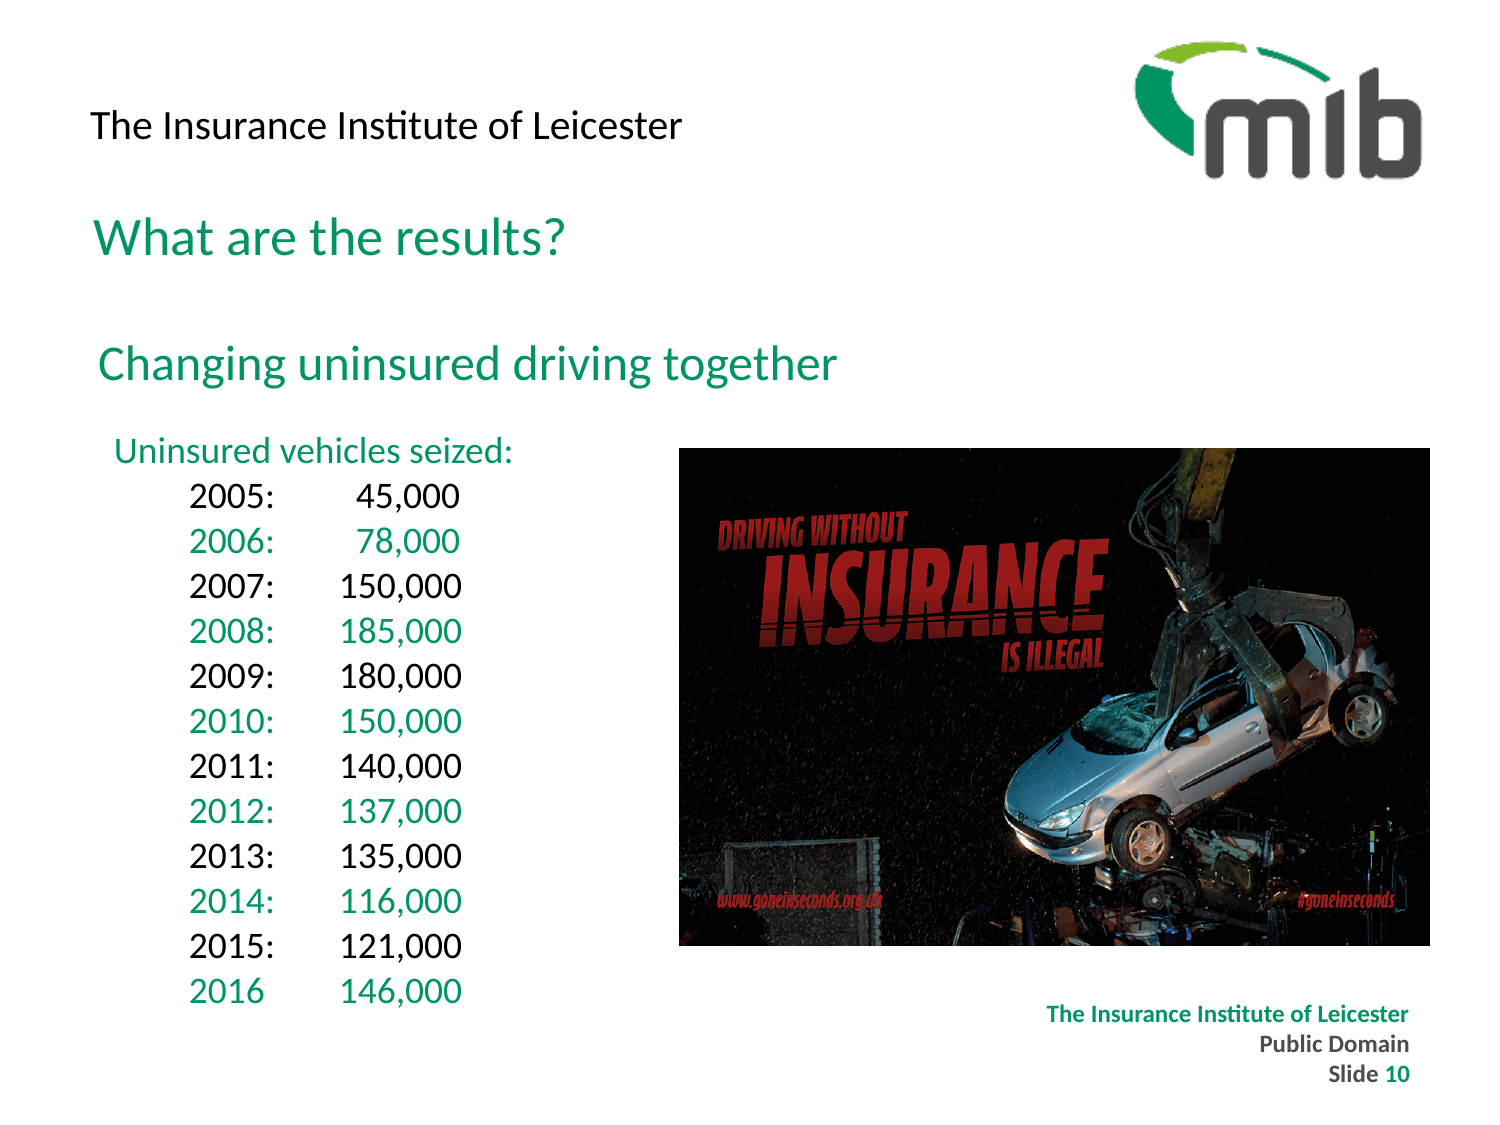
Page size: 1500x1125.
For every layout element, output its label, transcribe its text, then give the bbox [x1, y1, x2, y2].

slide_number The Insurance Institute of Leicester Public Domain Slide 10 [875, 993, 1425, 1092]
picture [1092, 0, 1465, 222]
picture [679, 448, 1433, 946]
text_box Changing uninsured driving together [83, 322, 1417, 942]
title The Insurance Institute of Leicester [75, 45, 1222, 207]
text_box Uninsured vehicles seized: 2005: 45,000 2006: 78,000 2007: 150,000 2008: 185,000 2009: 180,000 2010: 150,000 2011: 140,000 2012: 137,000 2013: 135,000 2014: 116,000 2015: 121,000 2016 146,000 [99, 418, 1114, 1019]
text_box What are the results? [79, 194, 1413, 282]
